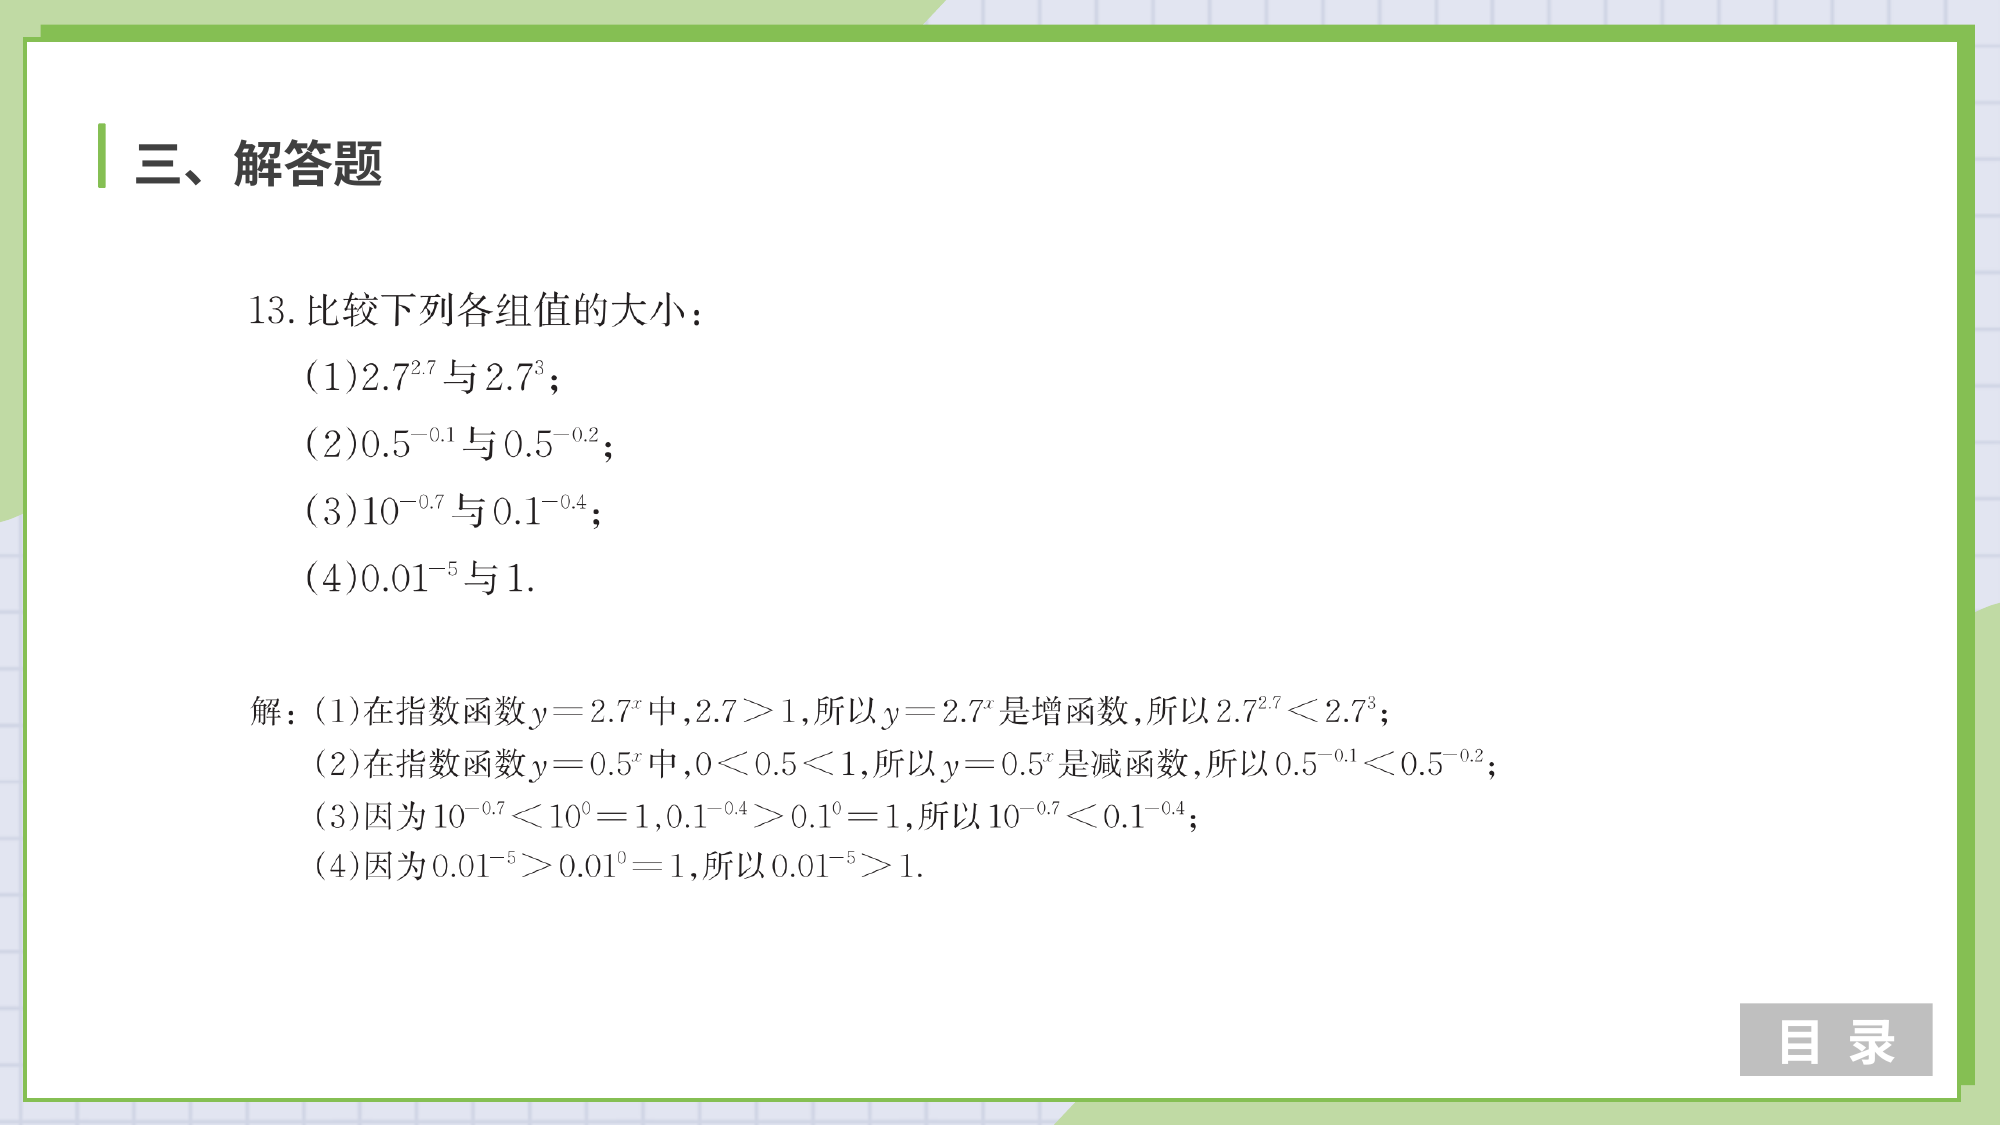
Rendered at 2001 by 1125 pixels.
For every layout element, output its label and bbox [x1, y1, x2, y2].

picture [0, 515, 1074, 1125]
picture [246, 682, 1849, 890]
text_box [98, 106, 1742, 201]
picture [925, 0, 2000, 611]
picture [232, 273, 778, 621]
